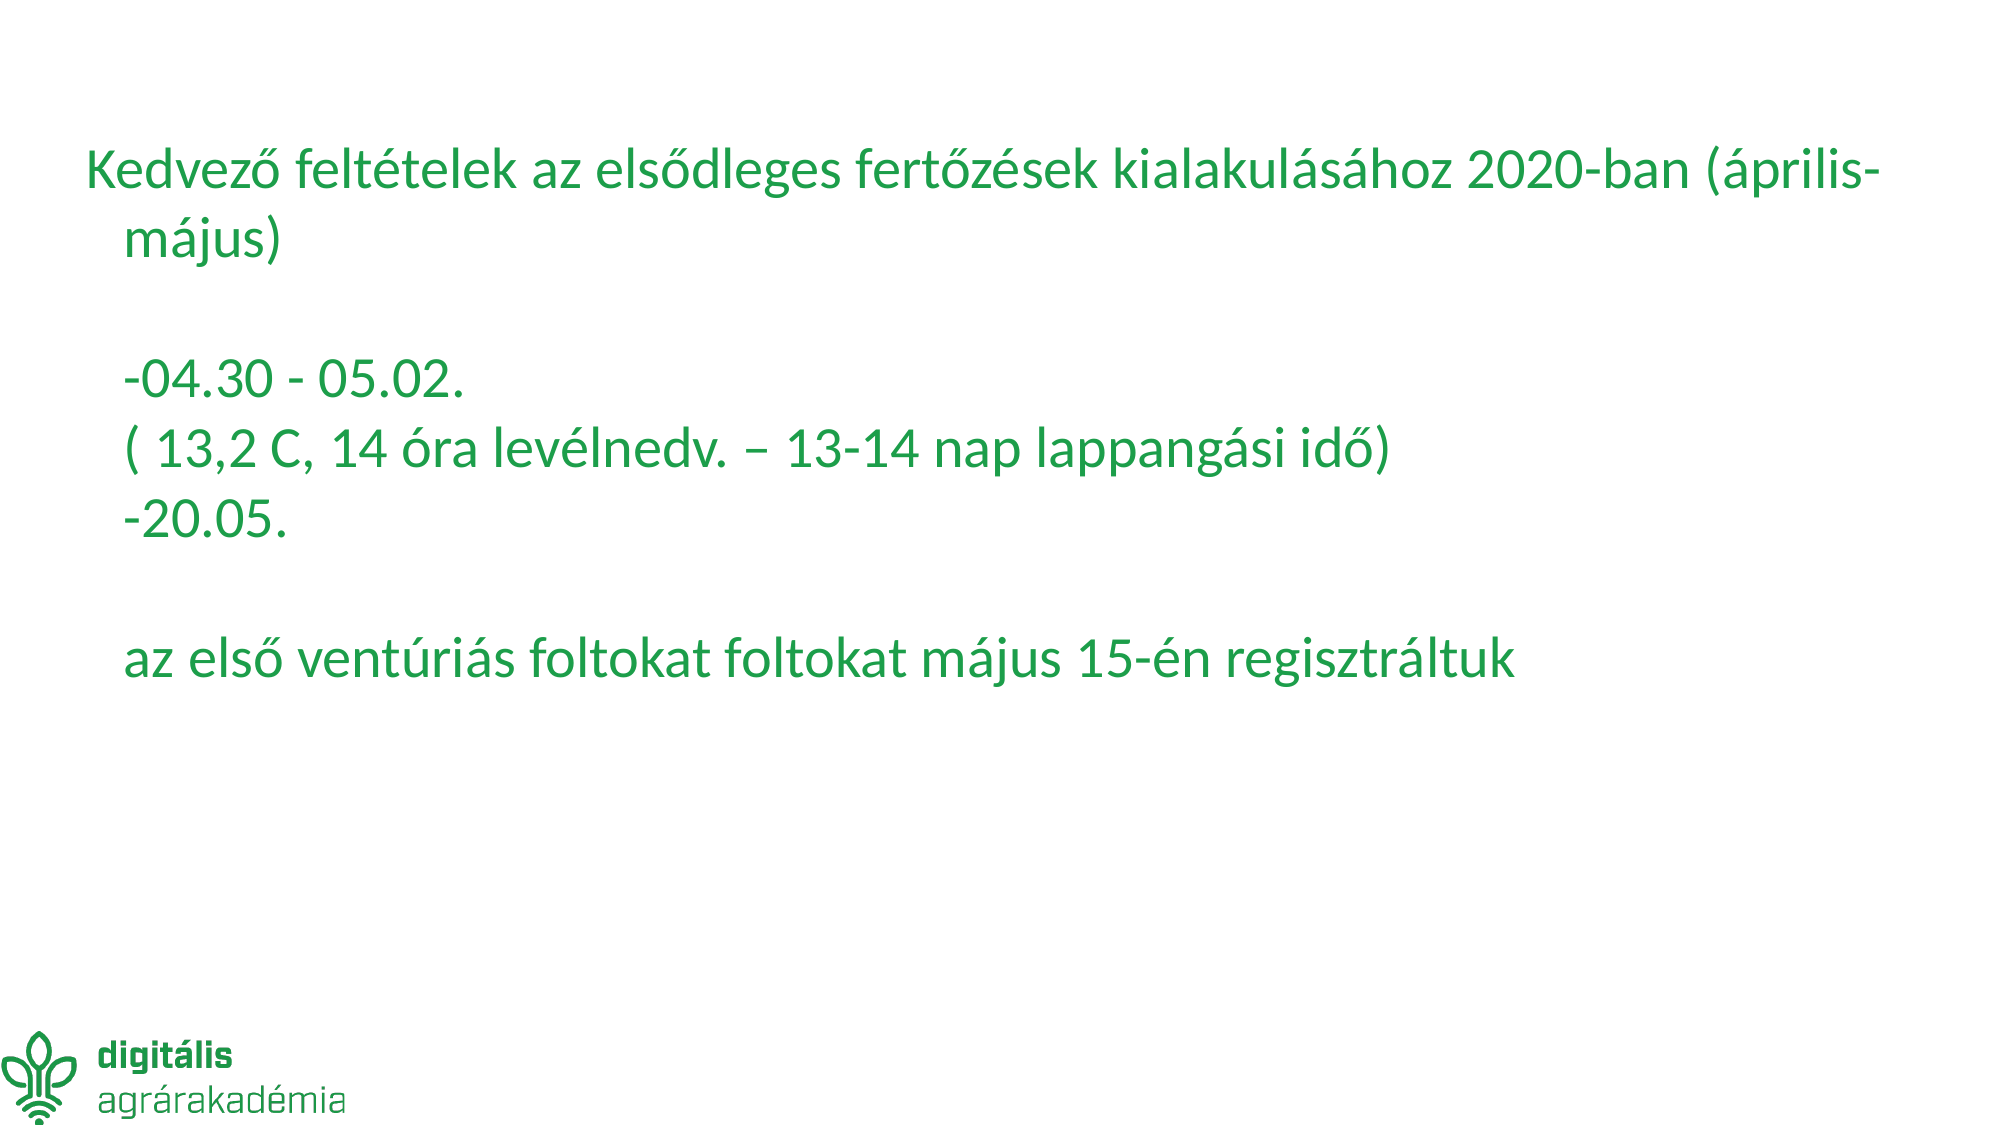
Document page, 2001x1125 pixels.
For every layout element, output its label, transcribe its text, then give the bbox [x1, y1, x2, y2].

picture [0, 1031, 345, 1125]
list Kedvező feltételek az elsődleges fertőzések kialakulásához 2020-ban (április-május) -04.30 - 05.02. ( 13,2 C, 14 óra levélnedv. – 13-14 nap lappangási idő) -20.05. az első ventúriás foltokat foltokat május 15-én regisztráltuk [52, 122, 1949, 1014]
